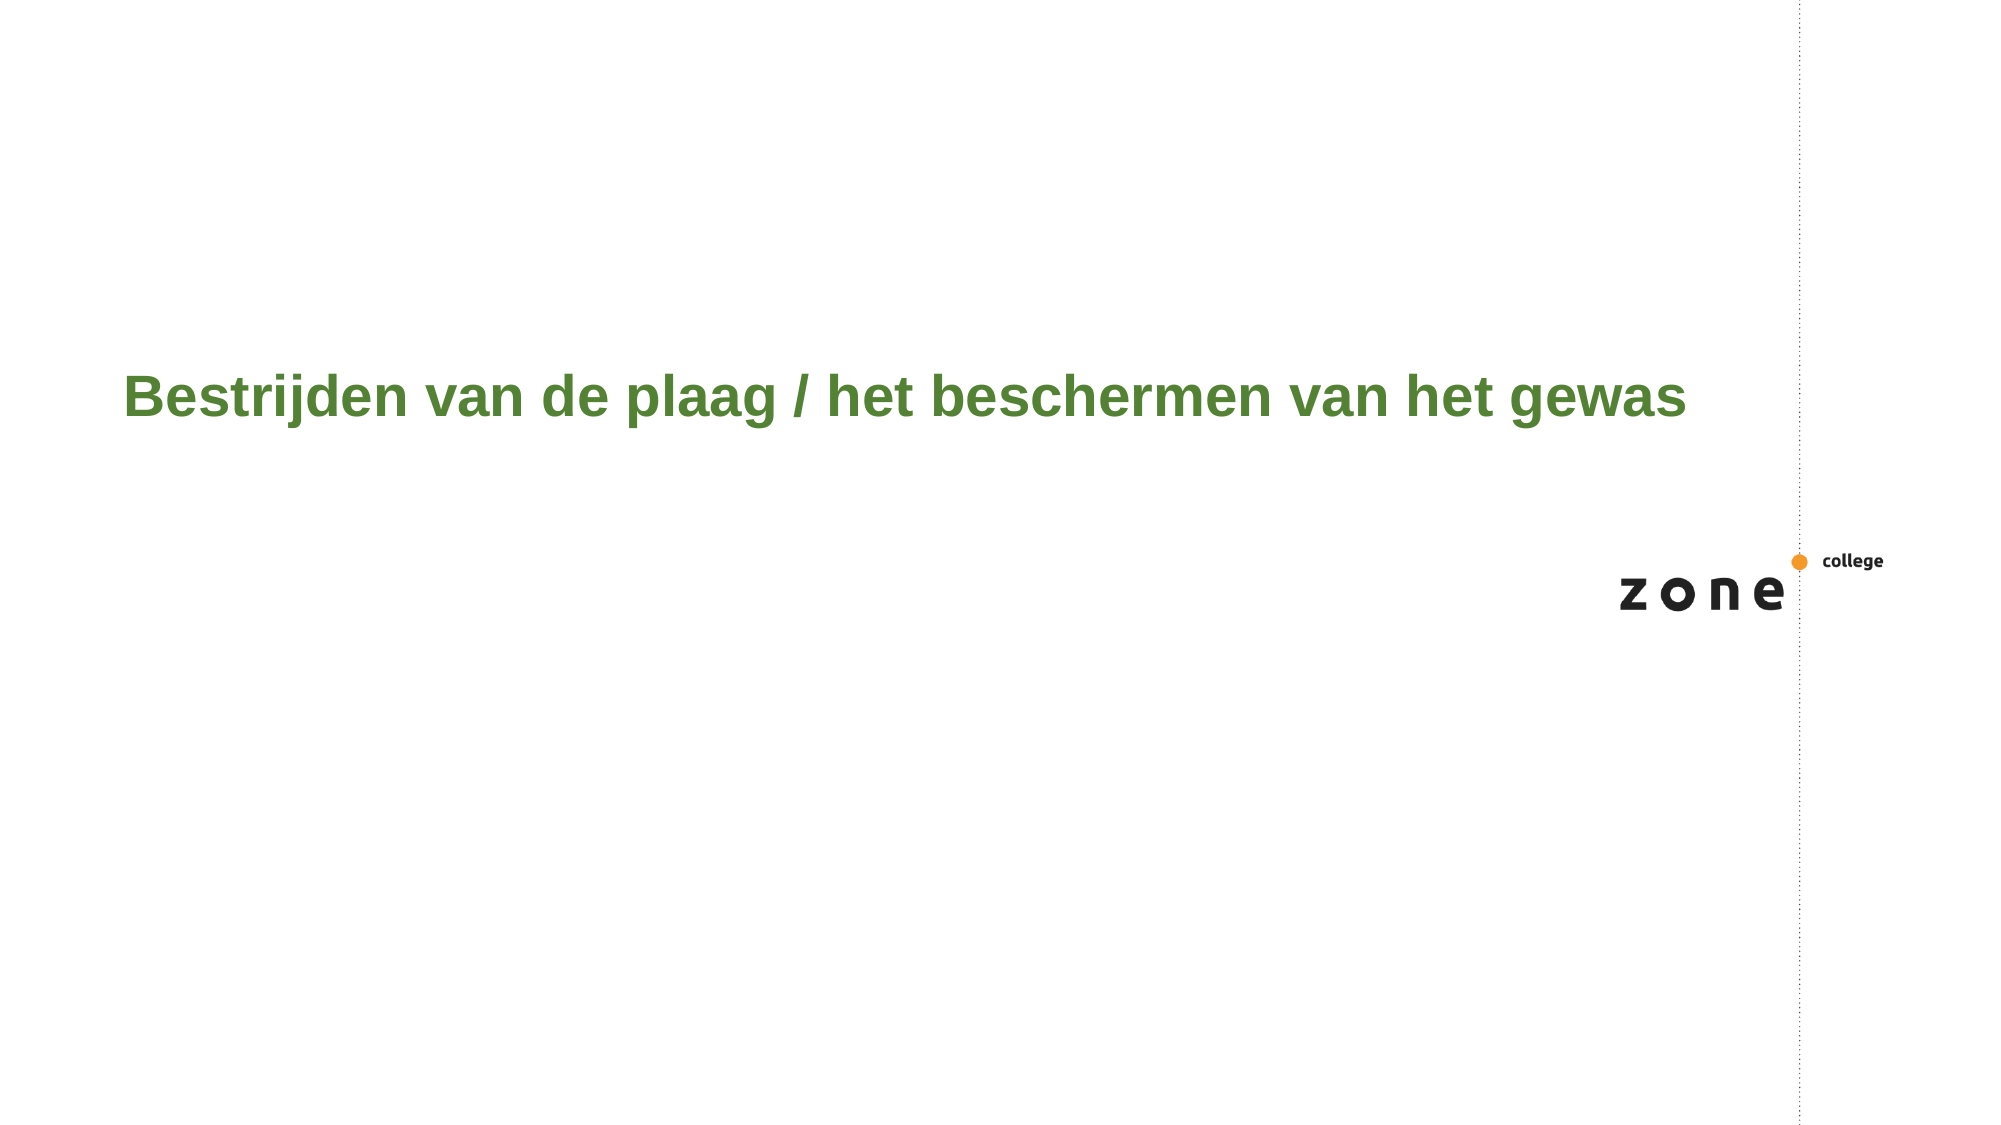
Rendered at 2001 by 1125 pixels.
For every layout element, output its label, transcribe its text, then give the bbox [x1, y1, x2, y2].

title Bestrijden van de plaag / het beschermen van het gewas [124, 366, 1754, 498]
picture [1596, 0, 2001, 1125]
